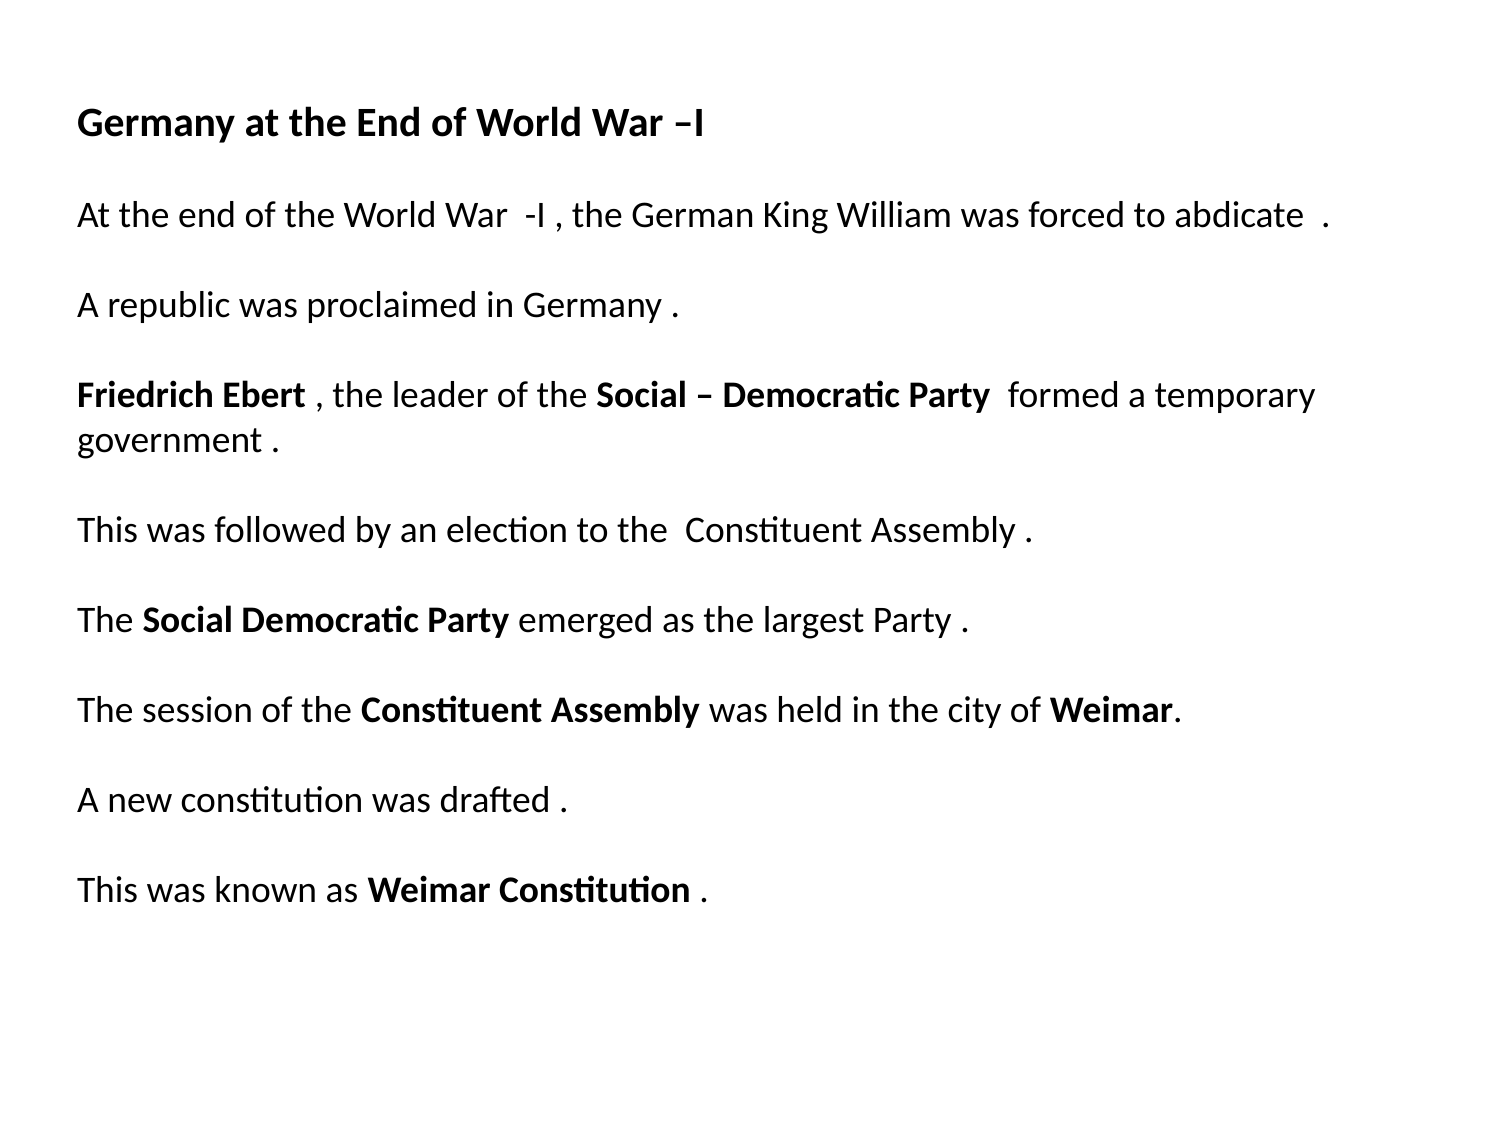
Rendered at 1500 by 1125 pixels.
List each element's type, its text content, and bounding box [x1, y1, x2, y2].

text_box Germany at the End of World War –I At the end of the World War -I , the German King William was forced to abdicate . A republic was proclaimed in Germany . Friedrich Ebert , the leader of the Social – Democratic Party formed a temporary government . This was followed by an election to the Constituent Assembly . The Social Democratic Party emerged as the largest Party . The session of the Constituent Assembly was held in the city of Weimar. A new constitution was drafted . This was known as Weimar Constitution . [62, 87, 1413, 918]
